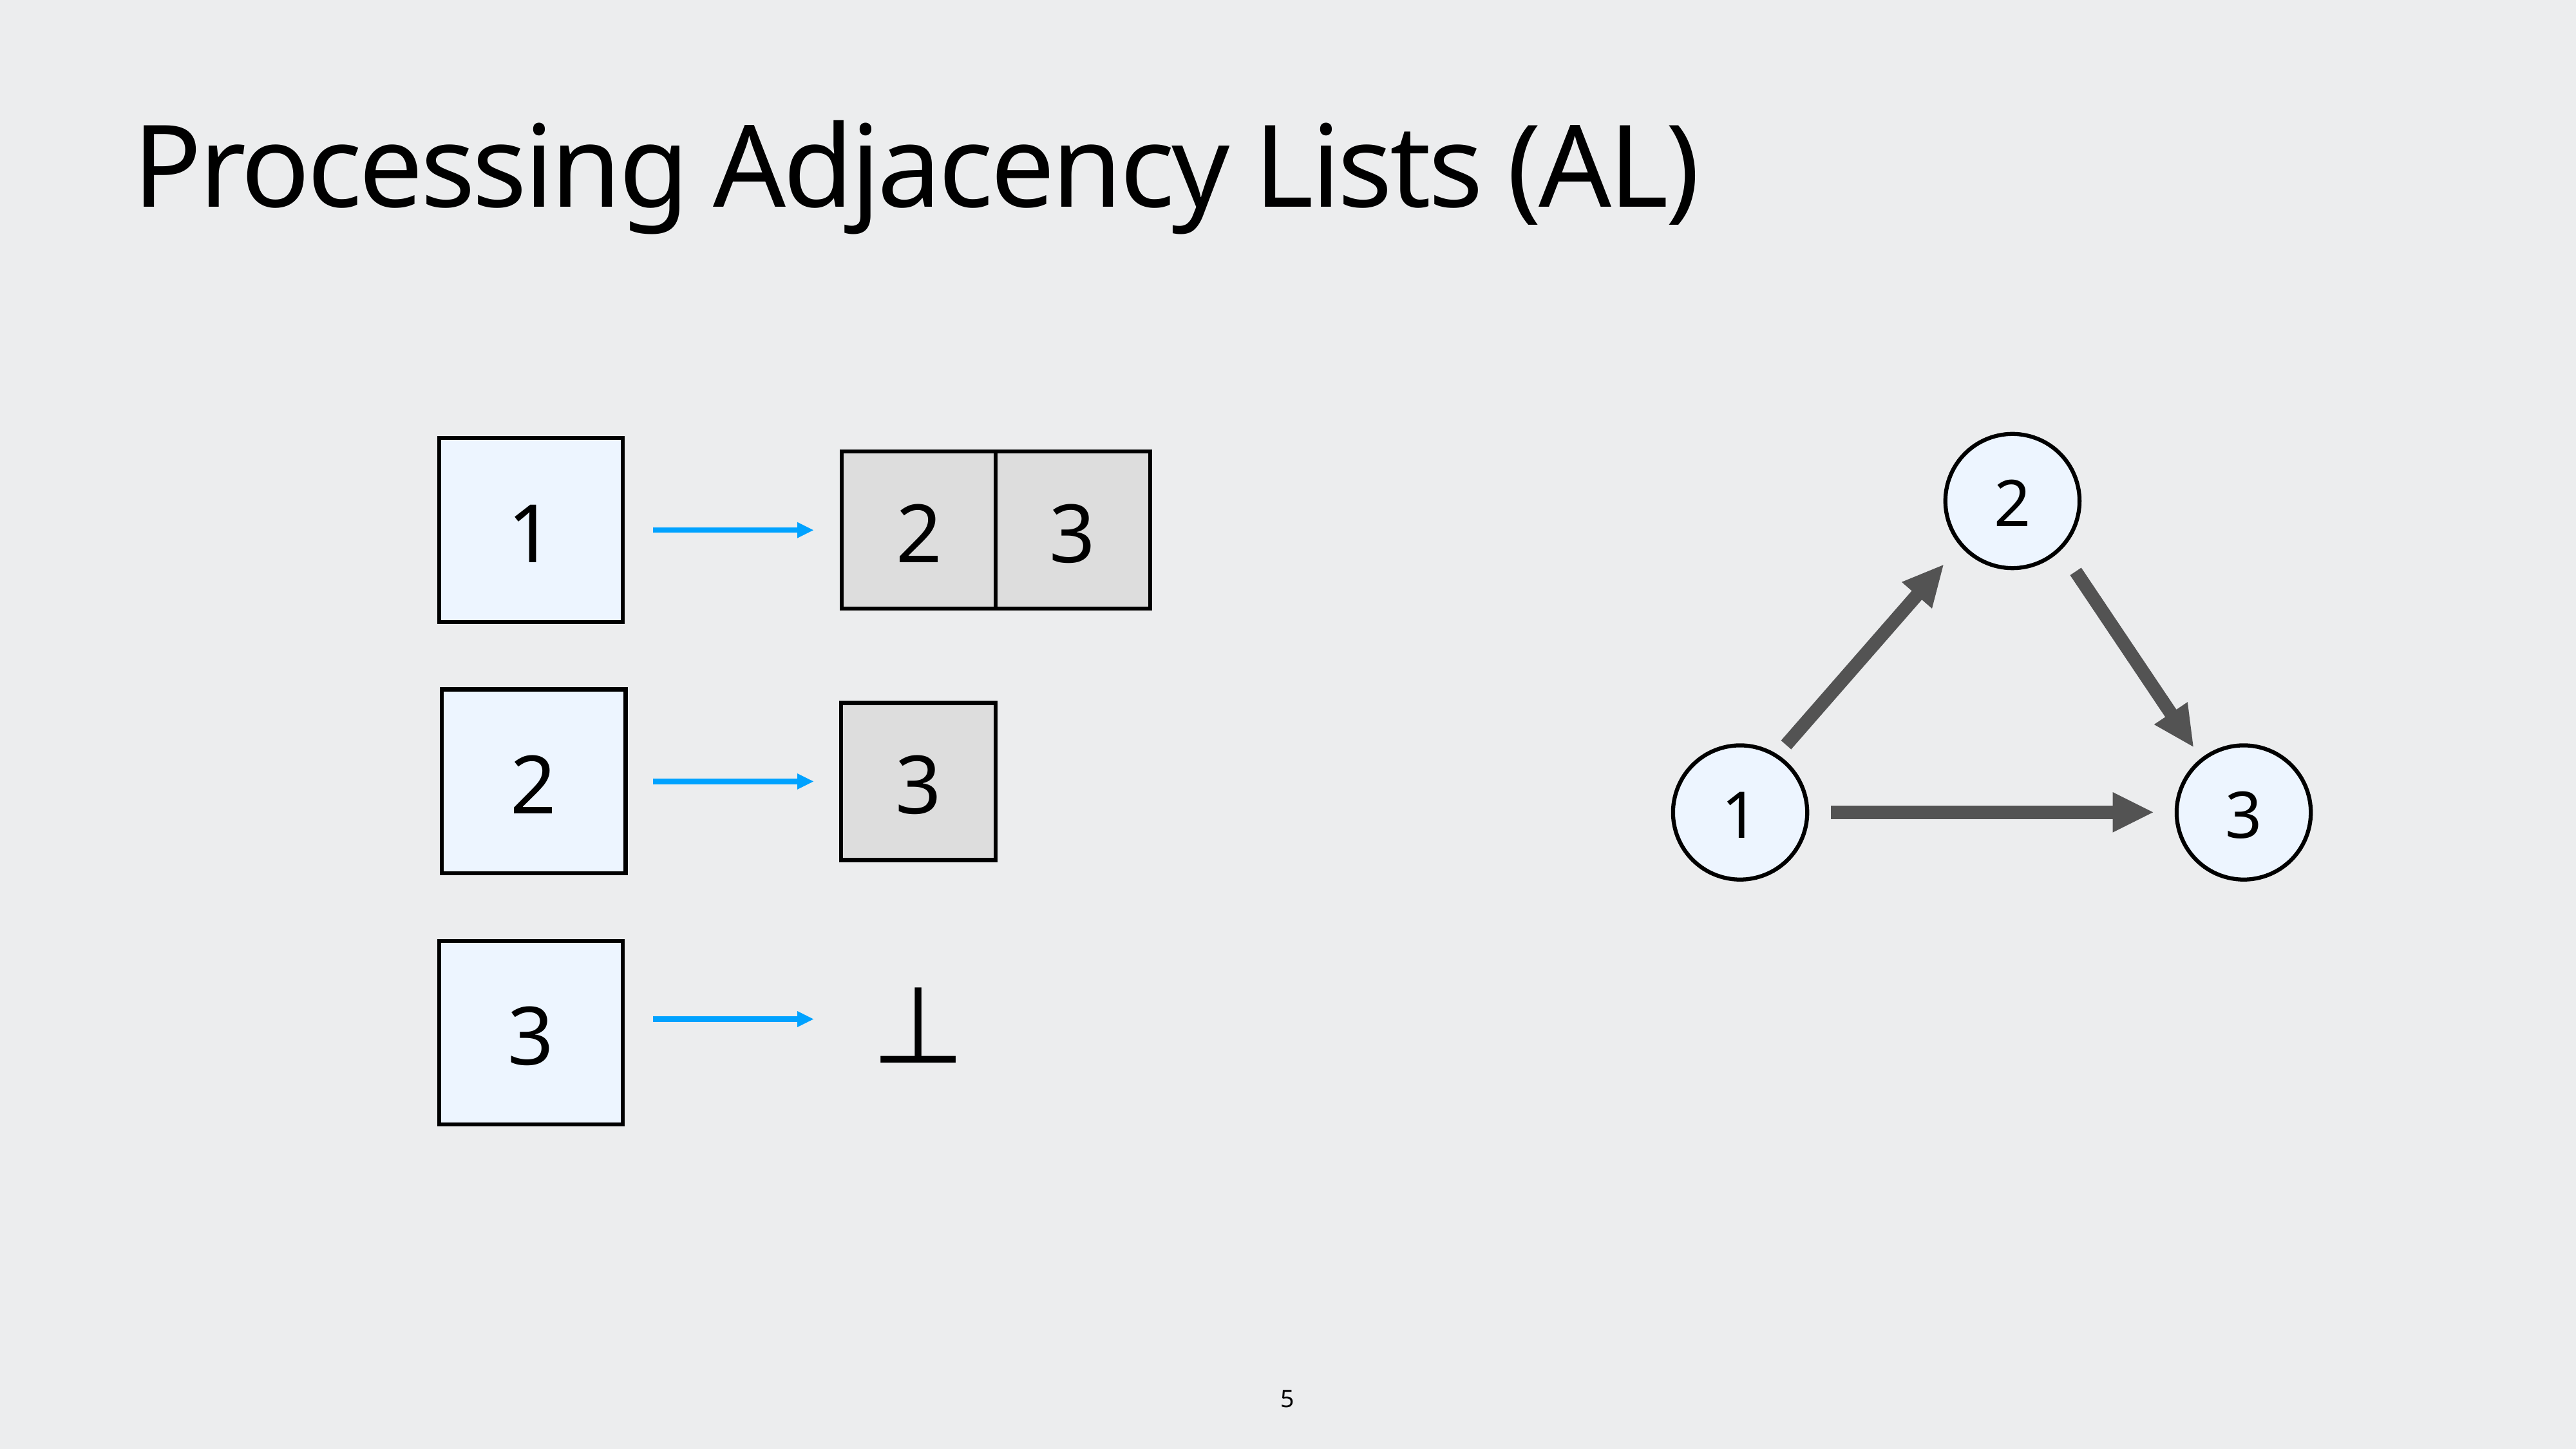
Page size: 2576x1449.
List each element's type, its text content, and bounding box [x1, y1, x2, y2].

text_box 2 [441, 689, 626, 874]
slide_number 5 [1273, 1382, 1302, 1422]
text_box [1786, 565, 1944, 745]
text_box ⊥ [862, 954, 974, 1086]
text_box [653, 1015, 814, 1023]
text_box [653, 777, 814, 786]
title Processing Adjacency Lists (AL) [127, 113, 2449, 266]
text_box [841, 451, 1151, 609]
text_box 1 [1672, 745, 1808, 880]
text_box 3 [439, 940, 623, 1125]
text_box 3 [840, 703, 996, 860]
text_box 3 [2176, 745, 2311, 880]
text_box 2 [1945, 433, 2080, 569]
text_box [653, 526, 814, 535]
text_box [1830, 808, 2154, 817]
text_box 1 [439, 438, 623, 622]
text_box [2076, 571, 2193, 747]
